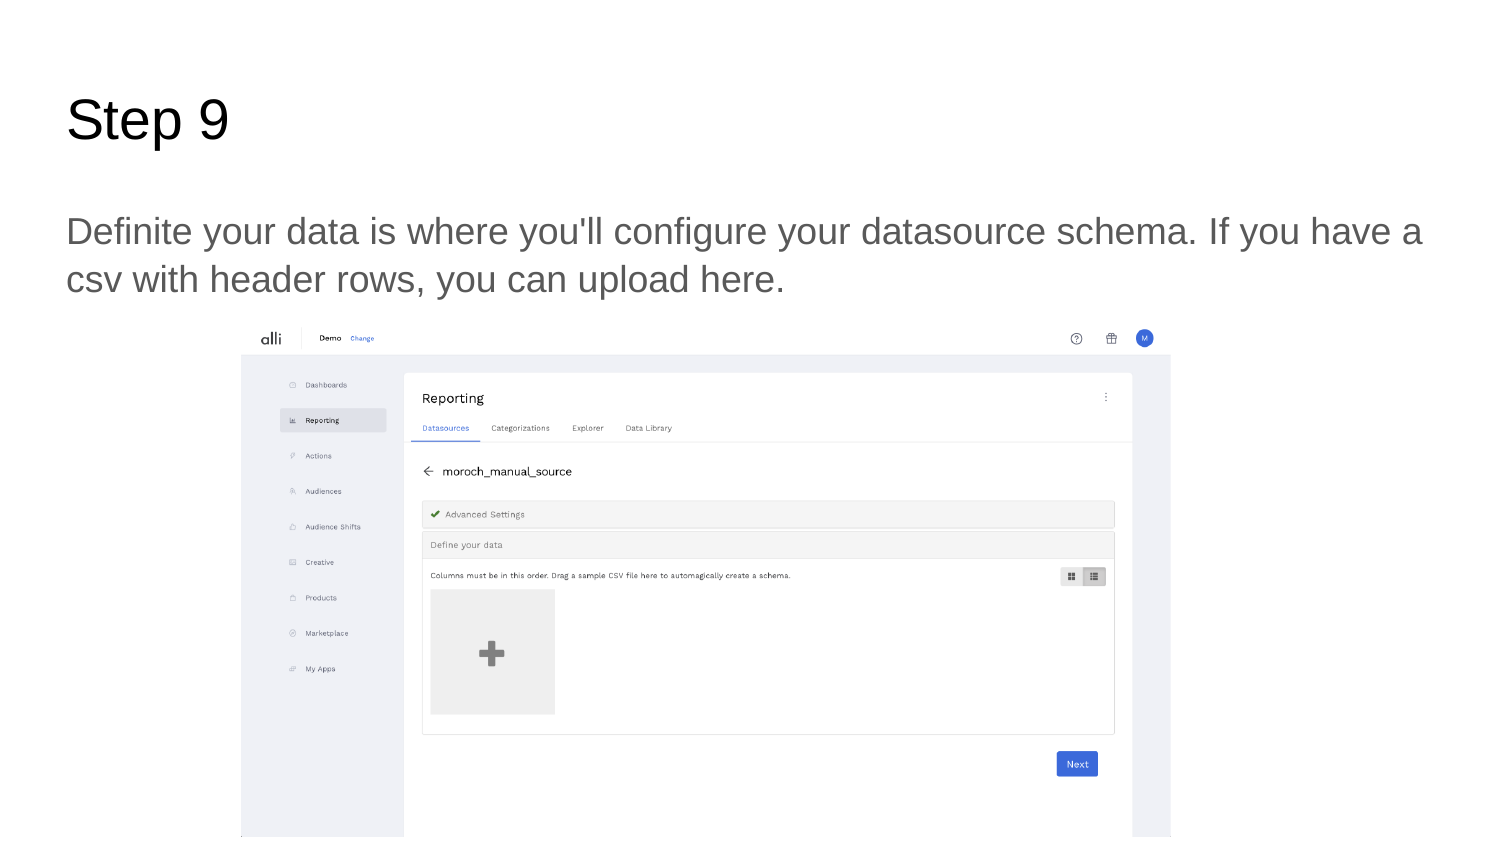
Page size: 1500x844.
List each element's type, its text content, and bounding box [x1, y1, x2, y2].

picture [240, 322, 1171, 838]
list Definite your data is where you'll configure your datasource schema. If you have a csv with header rows, you can upload here. [51, 189, 1449, 750]
title Step 9 [51, 72, 1449, 167]
